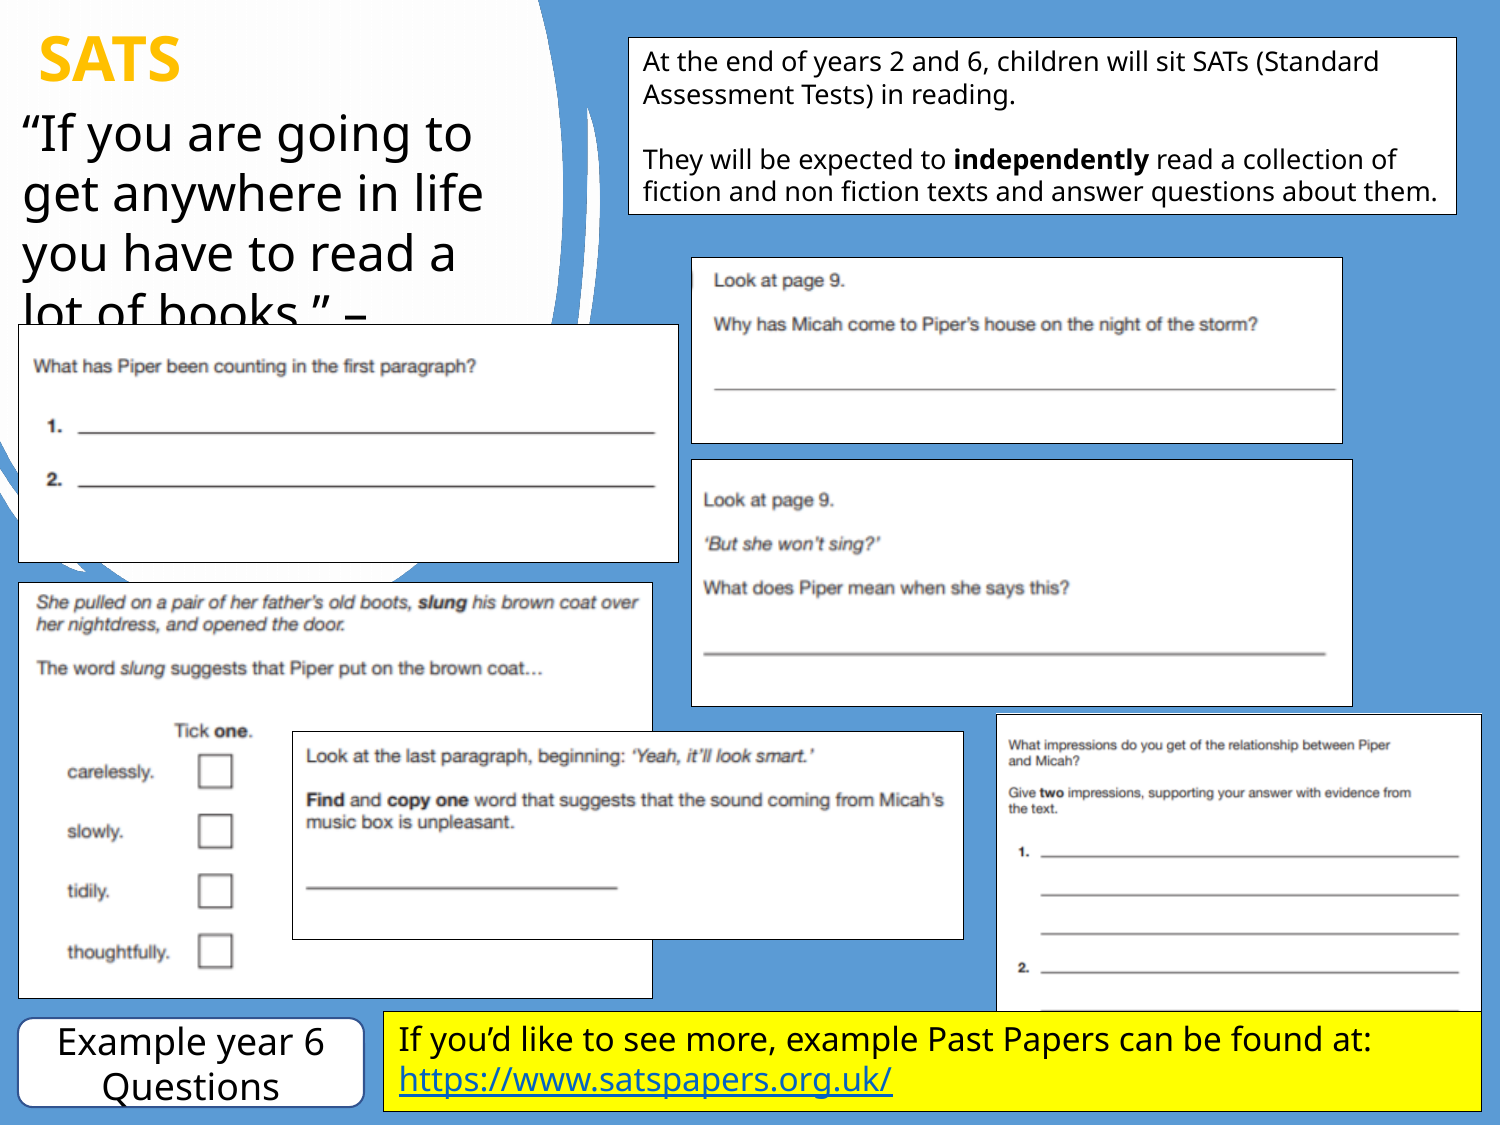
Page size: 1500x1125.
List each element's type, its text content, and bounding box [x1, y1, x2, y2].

title SATS [18, 17, 497, 94]
picture [0, 0, 964, 999]
text_box If you’d like to see more, example Past Papers can be found at: https://www.satspapers.org.uk/ [383, 1011, 1482, 1112]
picture [691, 459, 1353, 707]
picture [996, 713, 1482, 1098]
text_box Example year 6 Questions [16, 1017, 366, 1109]
picture [691, 257, 1343, 444]
text_box “If you are going to get anywhere in life you have to read a lot of books.” – Roald Dahl [7, 94, 507, 409]
text_box At the end of years 2 and 6, children will sit SATs (Standard Assessment Tests) in reading. They will be expected to independently read a collection of fiction and non fiction texts and answer questions about them. [628, 37, 1457, 215]
